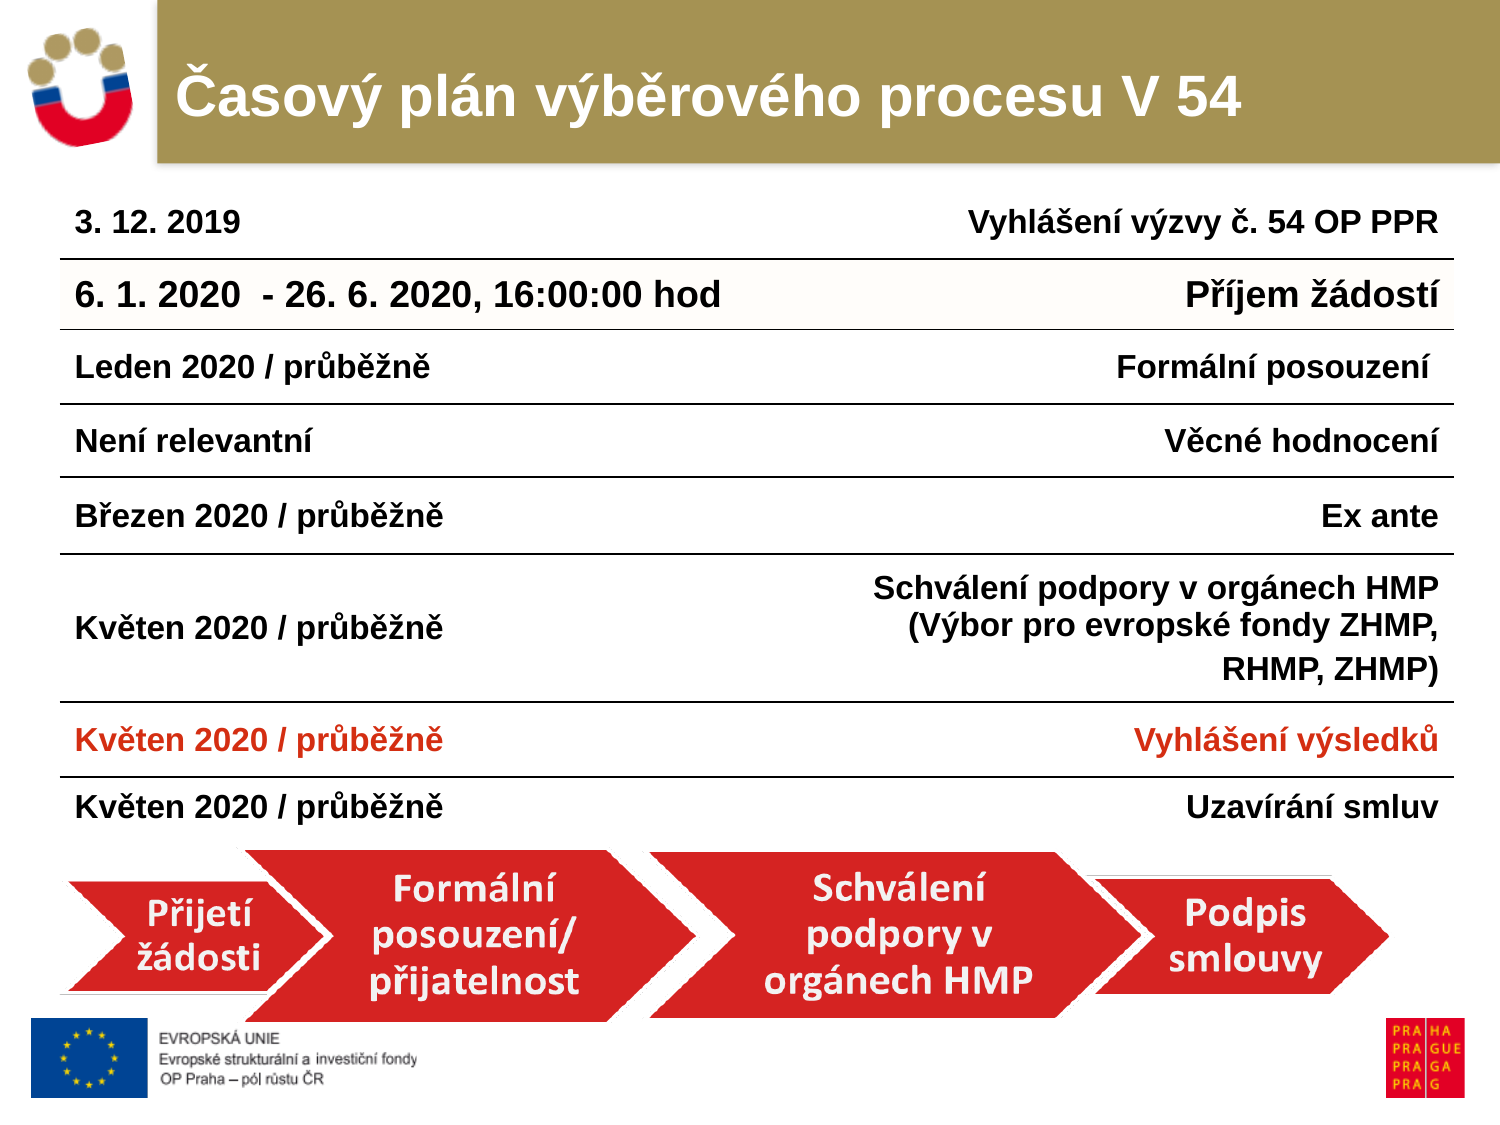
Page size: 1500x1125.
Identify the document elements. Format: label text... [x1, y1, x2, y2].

picture [59, 649, 1500, 1125]
table_cell Není relevantní [60, 405, 807, 476]
table_cell Ex ante [807, 478, 1454, 553]
table_cell Květen 2020 / průběžně [60, 555, 807, 647]
table_cell Březen 2020 / průběžně [60, 478, 807, 553]
table_cell Příjem žádostí [807, 260, 1454, 329]
table_cell Schválení podpory v orgánech HMP (Výbor pro evropské fondy ZHMP, RHMP, ZHMP) [807, 555, 1454, 647]
table_header Vyhlášení výzvy č. 54 OP PPR [807, 186, 1454, 258]
table_cell Formální posouzení [807, 330, 1454, 403]
table_cell 6. 1. 2020 - 26. 6. 2020, 16:00:00 hod [60, 260, 807, 329]
table_header 3. 12. 2019 [60, 186, 807, 258]
table_cell Leden 2020 / průběžně [60, 330, 807, 403]
table_cell Věcné hodnocení [807, 405, 1454, 476]
title Časový plán výběrového procesu V 54 [160, 0, 1455, 202]
